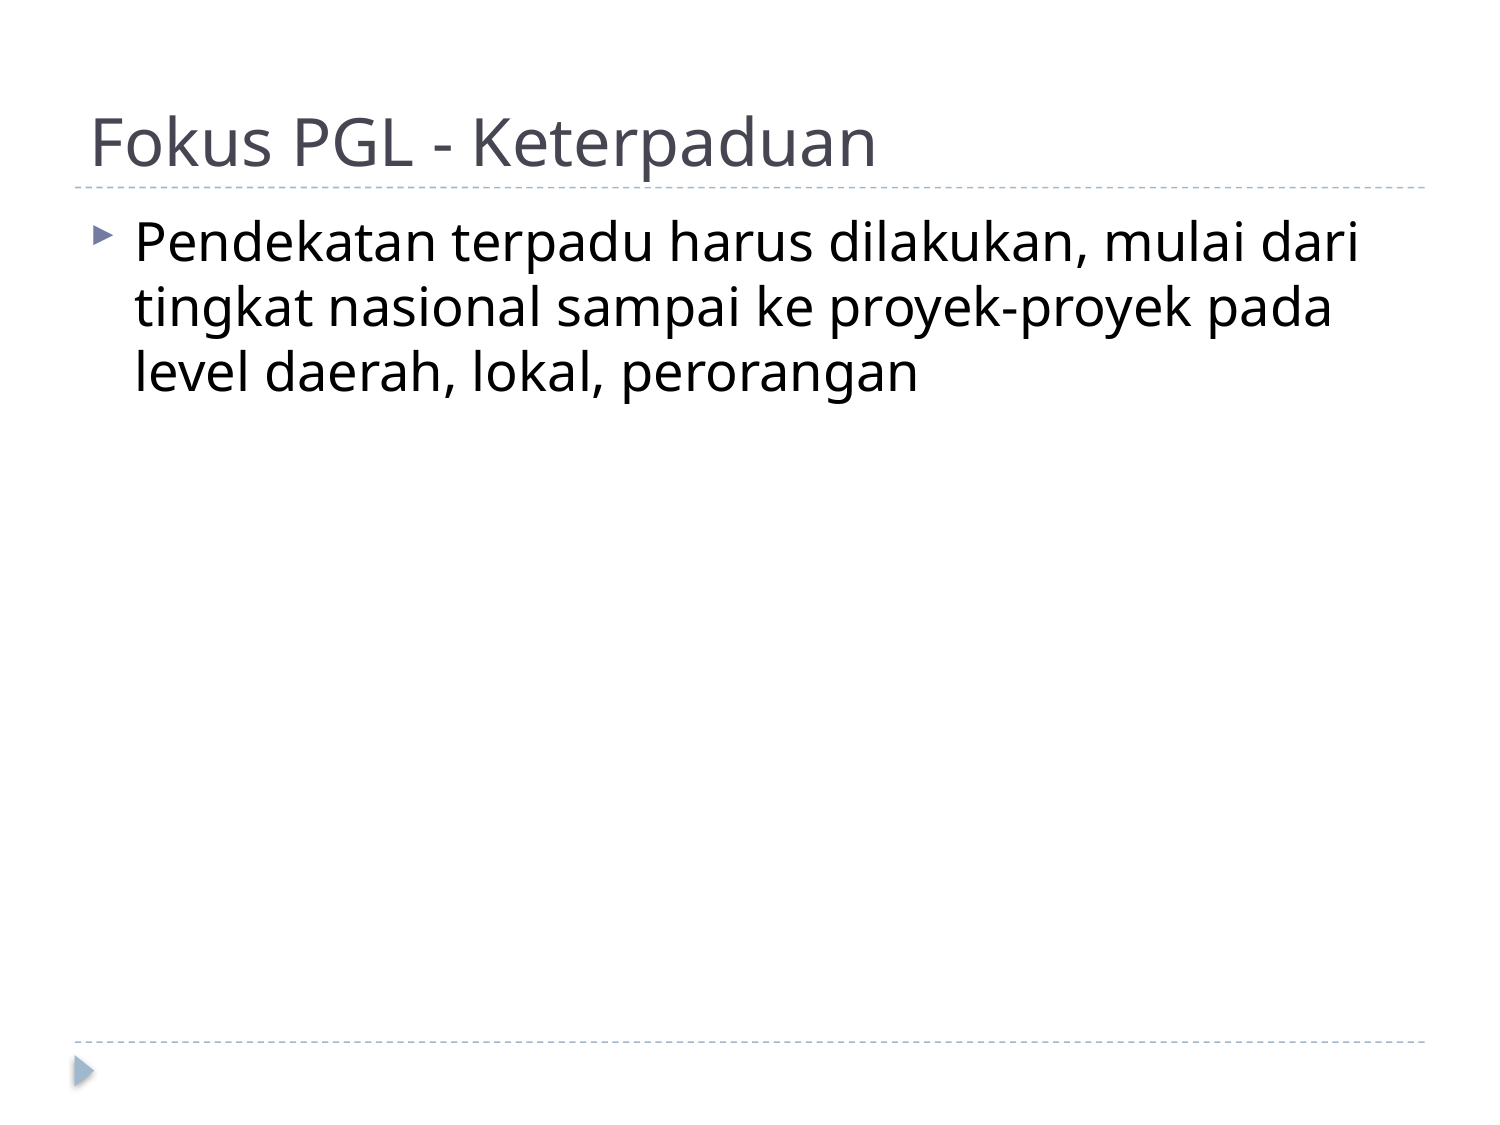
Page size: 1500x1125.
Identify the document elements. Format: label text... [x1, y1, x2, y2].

list Pendekatan terpadu harus dilakukan, mulai dari tingkat nasional sampai ke proyek-proyek pada level daerah, lokal, perorangan [75, 200, 1425, 1010]
title Fokus PGL - Keterpaduan [75, 24, 1425, 188]
